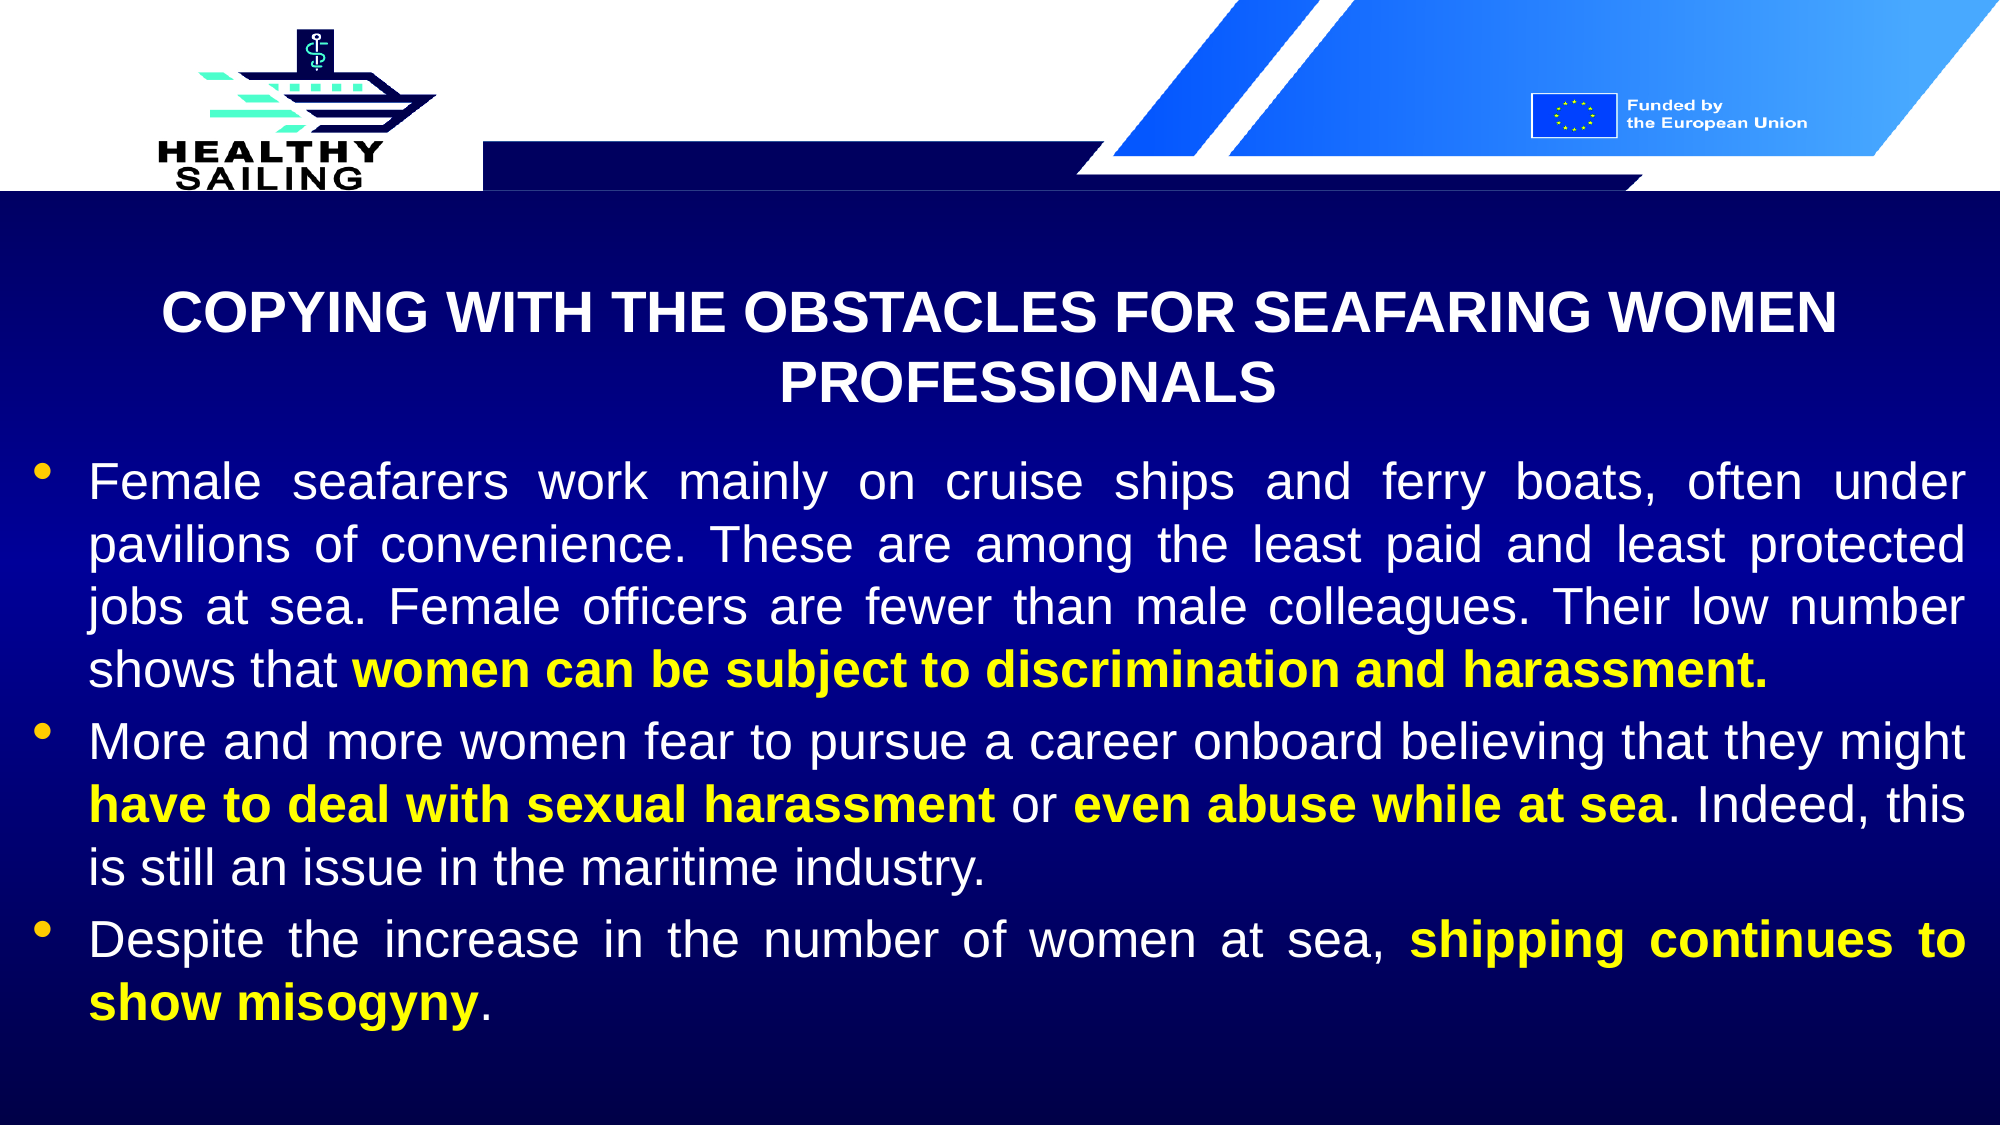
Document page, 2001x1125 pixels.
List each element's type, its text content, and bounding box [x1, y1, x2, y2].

picture [0, 0, 2000, 191]
list COPYING WITH THE OBSTACLES FOR SEAFARING WOMEN PROFESSIONALS Female seafarers work mainly on cruise ships and ferry boats, often under pavilions of convenience. These are among the least paid and least protected jobs at sea. Female officers are fewer than male colleagues. Their low number shows that women can be subject to discrimination and harassment. More and more women fear to pursue a career onboard believing that they might have to deal with sexual harassment or even abuse while at sea. Indeed, this is still an issue in the maritime industry. Despite the increase in the number of women at sea, shipping continues to show misogyny. [17, 266, 1983, 1055]
